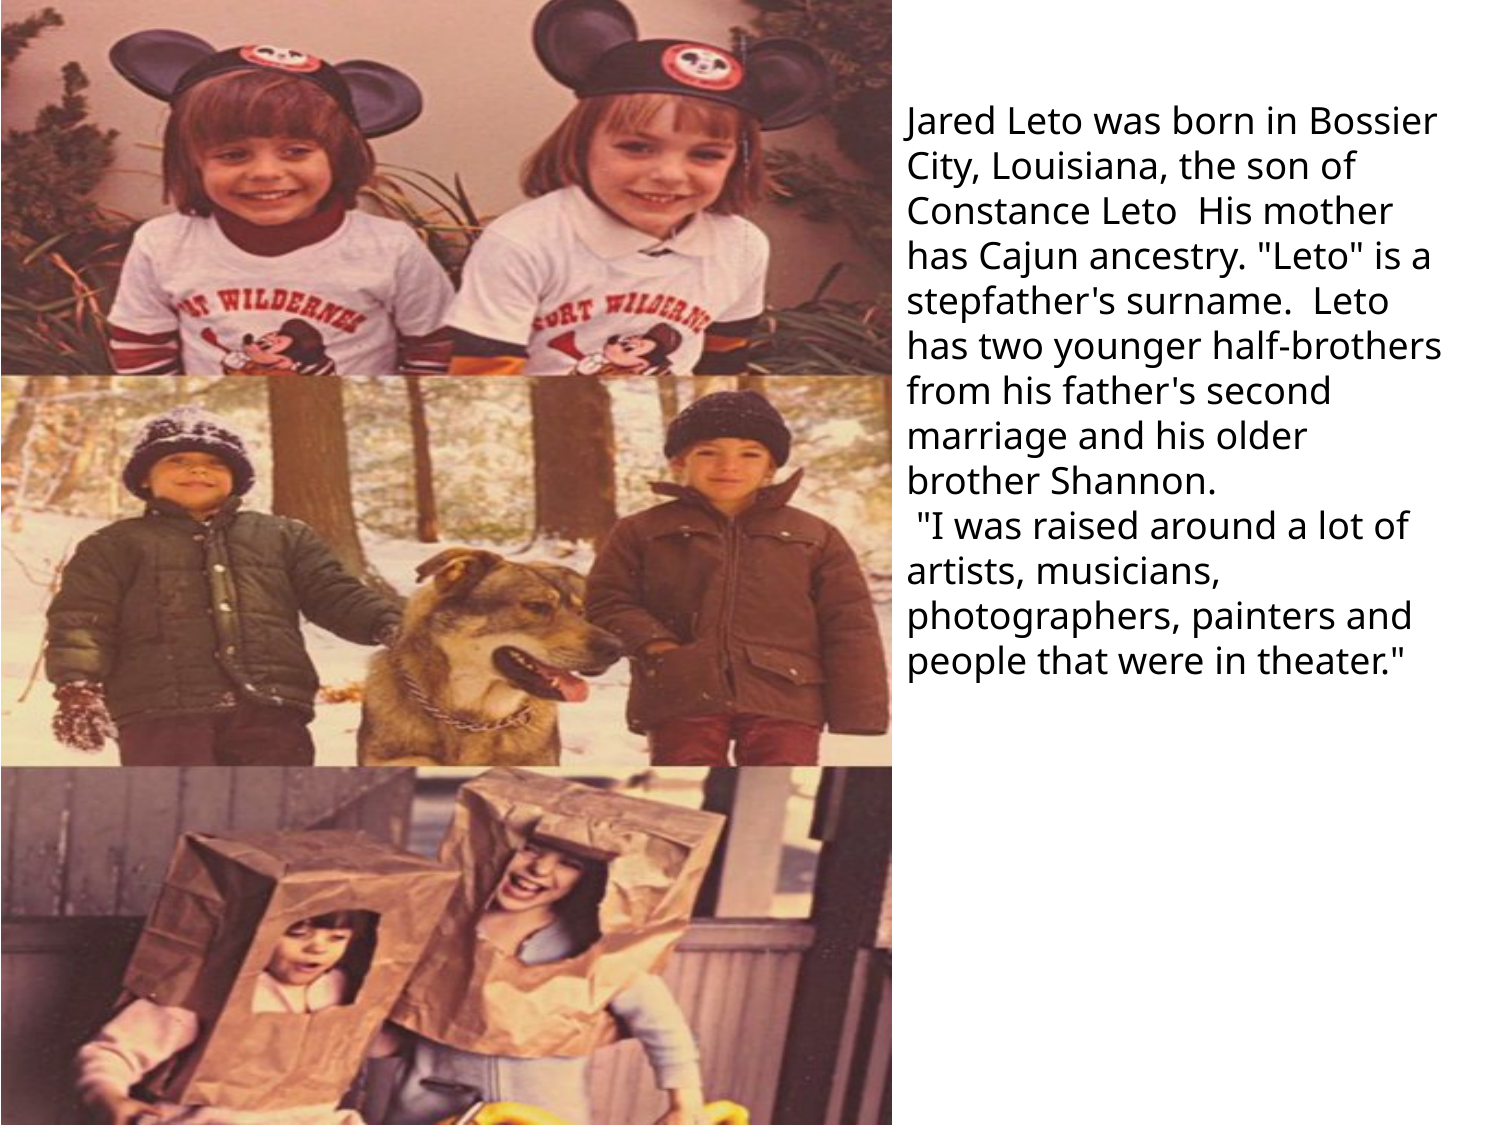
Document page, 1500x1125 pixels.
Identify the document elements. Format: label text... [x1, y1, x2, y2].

text_box Jared Leto was born in Bossier City, Louisiana, the son of Constance Leto His mother has Cajun ancestry. "Leto" is a stepfather's surname. Leto has two younger half-brothers from his father's second marriage and his older brother Shannon. "I was raised around a lot of artists, musicians, photographers, painters and people that were in theater." [897, 89, 1471, 690]
picture [1, 0, 892, 1125]
